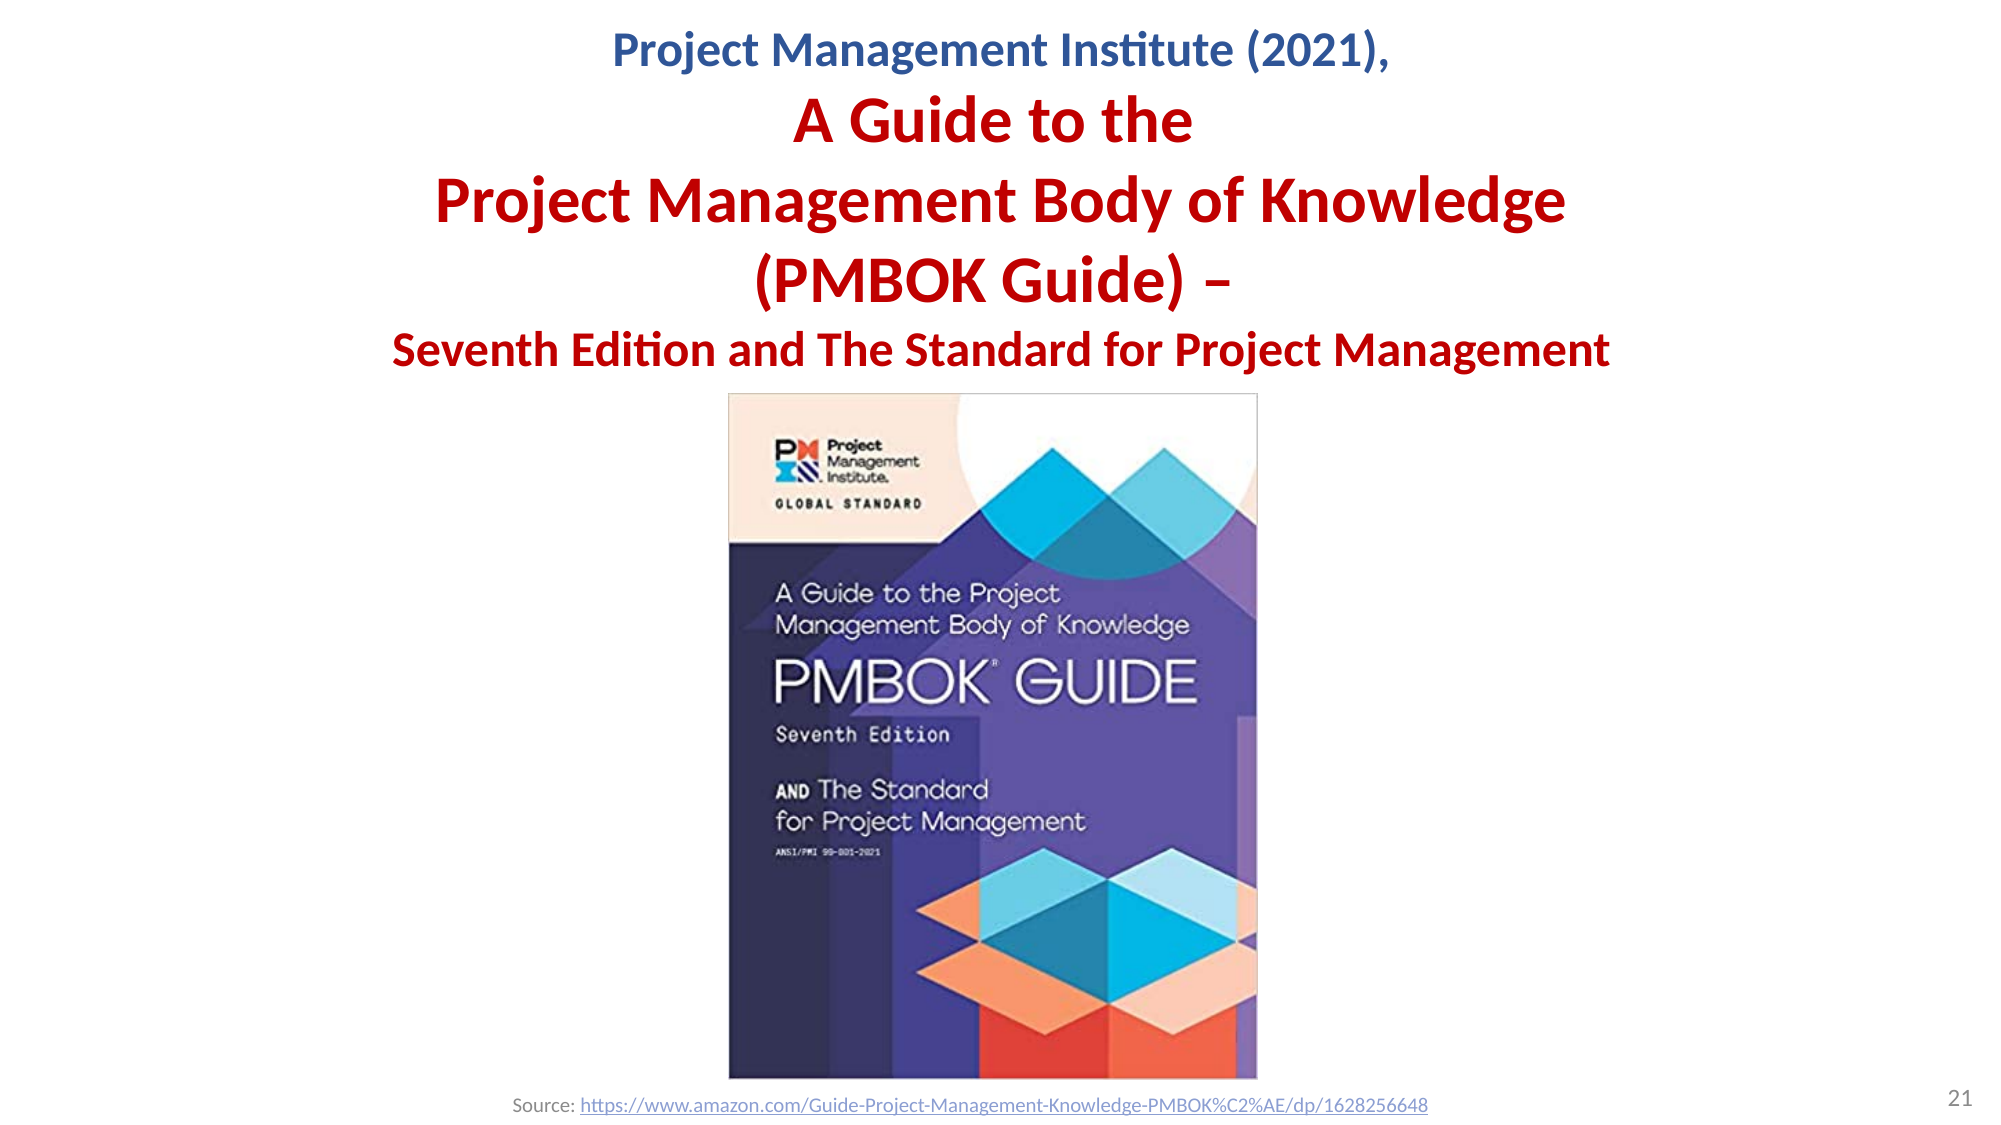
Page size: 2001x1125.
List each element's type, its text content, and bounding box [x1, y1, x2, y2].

title Project Management Institute (2021), A Guide to the Project Management Body of Knowledge (PMBOK Guide) – Seventh Edition and The Standard for Project Management [326, 2, 1677, 390]
slide_number 21 [1830, 1076, 1989, 1116]
picture [728, 393, 1258, 1080]
footer Source: https://www.amazon.com/Guide-Project-Management-Knowledge-PMBOK%C2%AE/dp/1628256648 [326, 1082, 1615, 1125]
